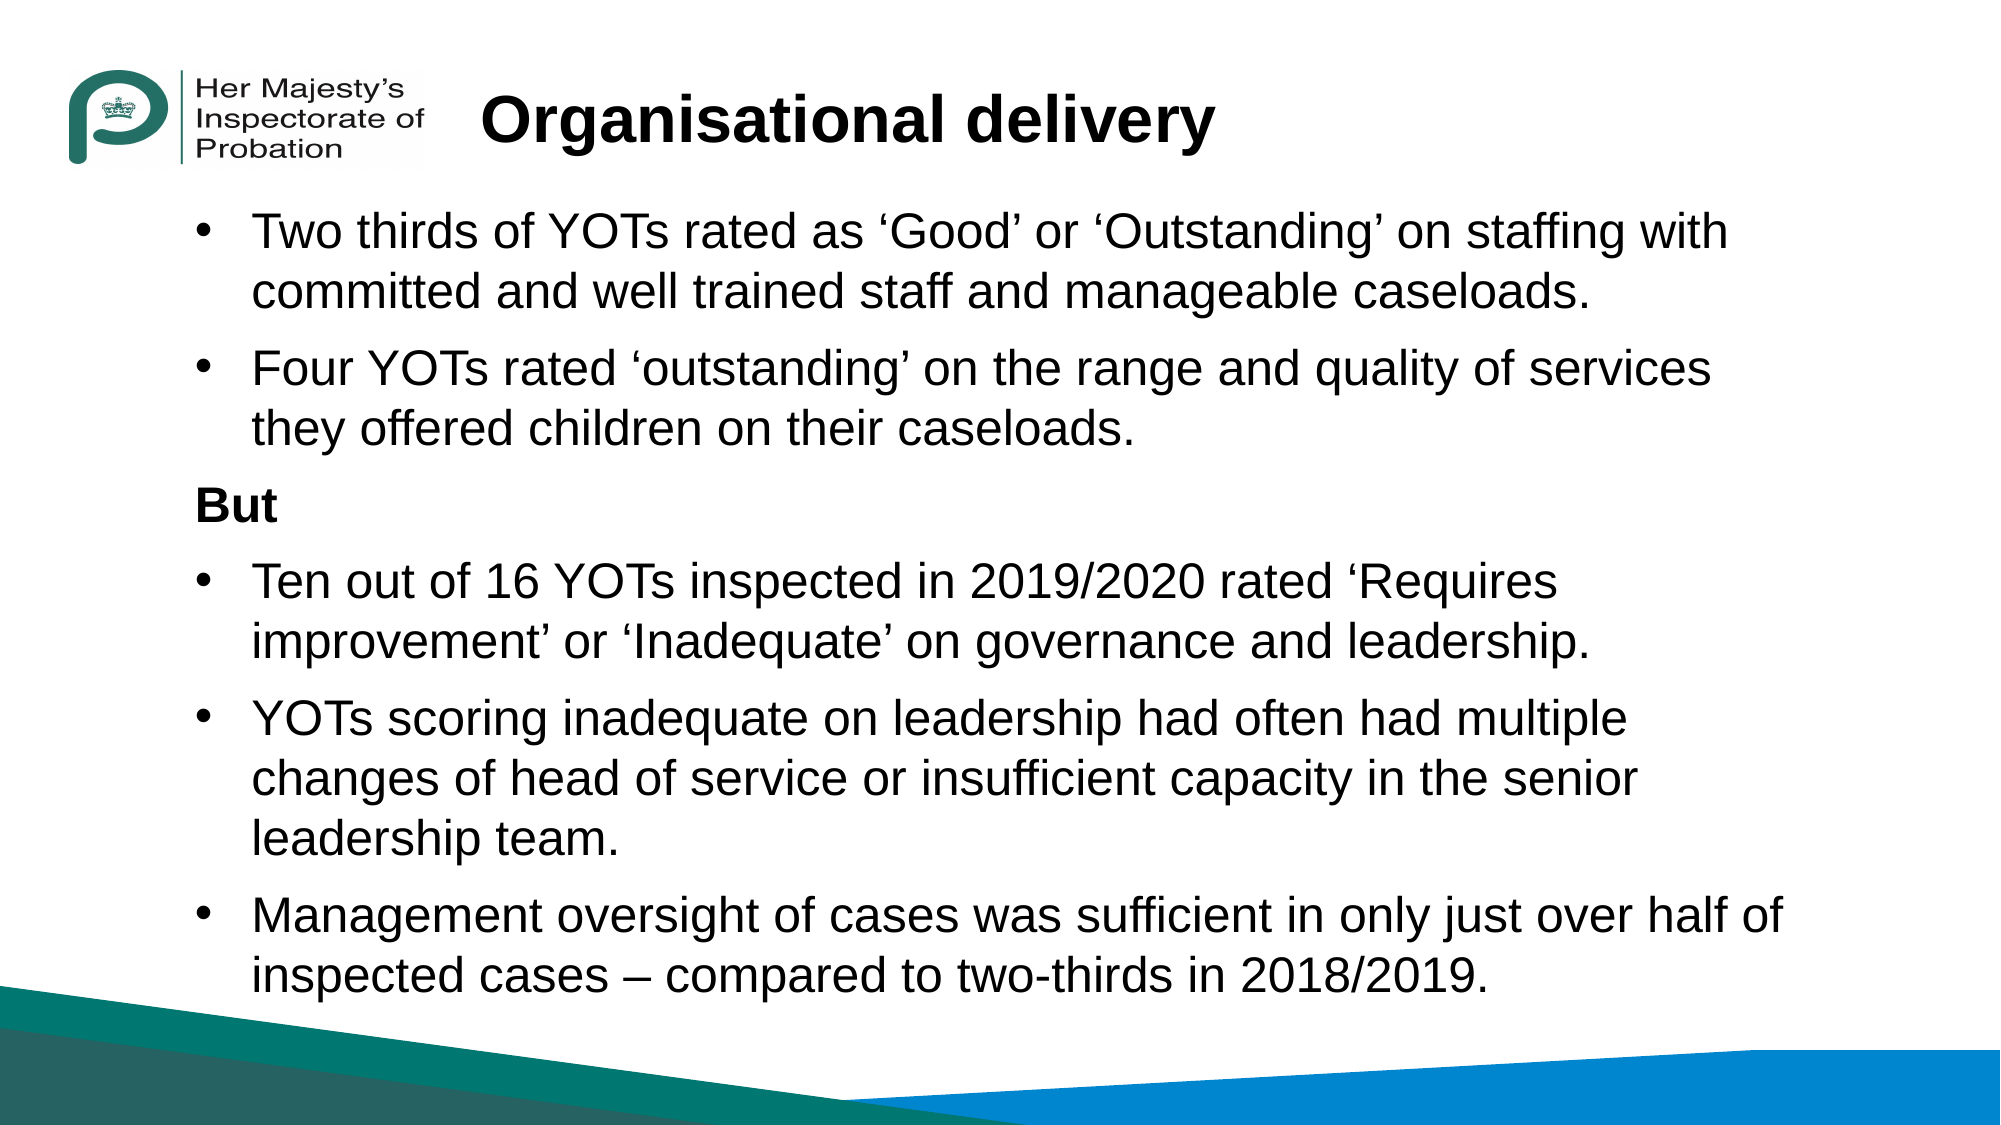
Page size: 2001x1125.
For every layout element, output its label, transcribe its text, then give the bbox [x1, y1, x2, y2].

list Two thirds of YOTs rated as ‘Good’ or ‘Outstanding’ on staffing with committed and well trained staff and manageable caseloads. Four YOTs rated ‘outstanding’ on the range and quality of services they offered children on their caseloads. But Ten out of 16 YOTs inspected in 2019/2020 rated ‘Requires improvement’ or ‘Inadequate’ on governance and leadership. YOTs scoring inadequate on leadership had often had multiple changes of head of service or insufficient capacity in the senior leadership team. Management oversight of cases was sufficient in only just over half of inspected cases – compared to two-thirds in 2018/2019. [179, 191, 1825, 935]
title Organisational delivery [465, 70, 1825, 161]
picture [69, 70, 425, 170]
